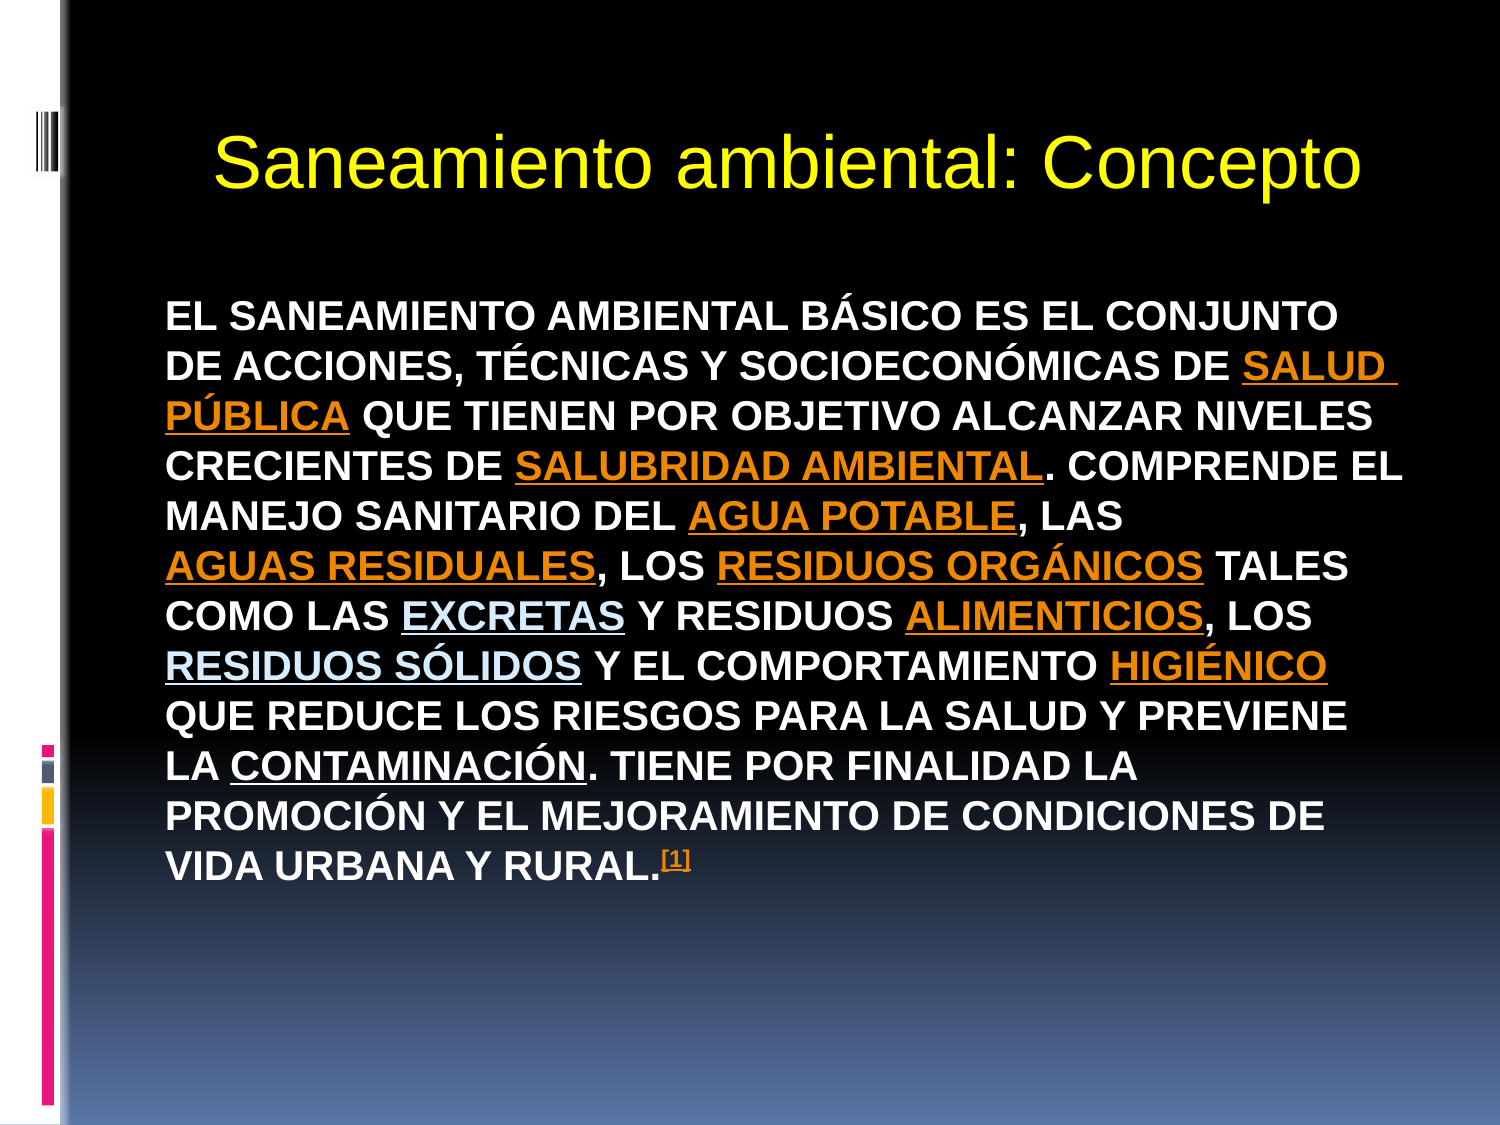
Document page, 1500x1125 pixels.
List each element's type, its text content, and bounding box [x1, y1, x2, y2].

title El saneamiento ambiental básico es el conjunto de acciones, técnicas y socioeconómicas de salud pública que tienen por objetivo alcanzar niveles crecientes de salubridad ambiental. Comprende el manejo sanitario del agua potable, las aguas residuales, los residuos orgánicos tales como las excretas y residuos alimenticios, los residuos sólidos y el comportamiento higiénico que reduce los riesgos para la salud y previene la contaminación. Tiene por finalidad la promoción y el mejoramiento de condiciones de vida urbana y rural.[1] [150, 281, 1425, 1037]
subtitle Saneamiento ambiental: Concepto [150, 58, 1425, 211]
